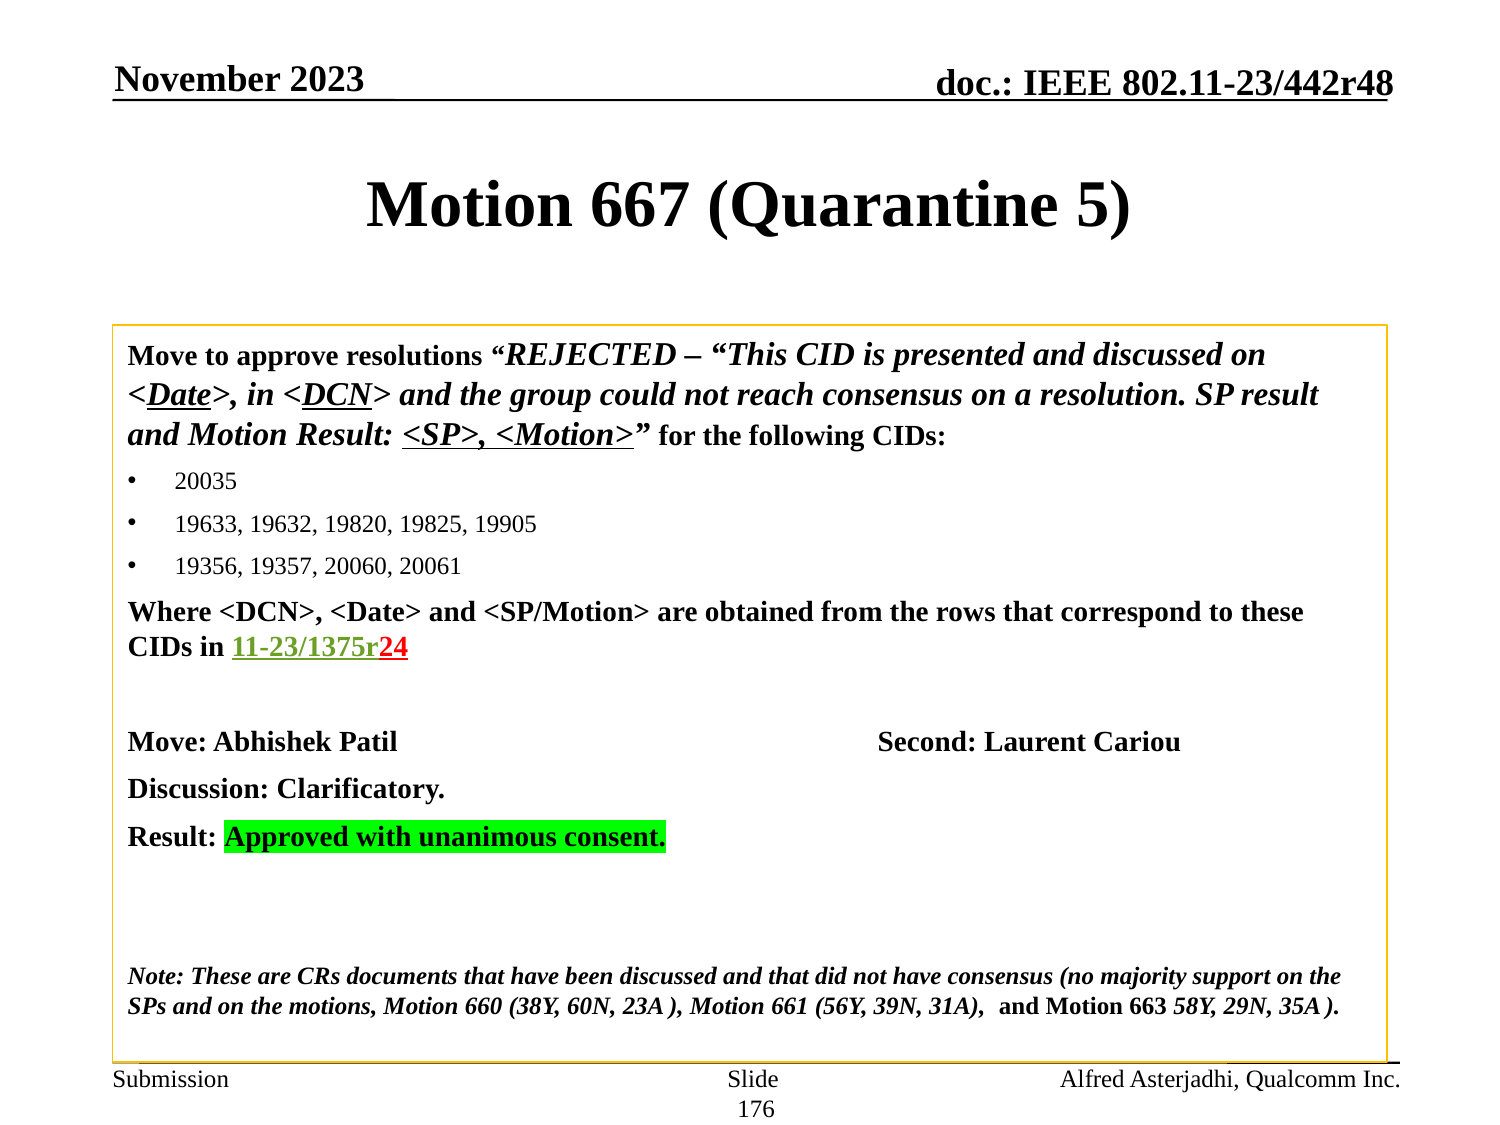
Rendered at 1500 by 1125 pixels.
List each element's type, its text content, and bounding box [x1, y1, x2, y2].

title Motion 667 (Quarantine 5) [112, 112, 1388, 288]
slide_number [114, 62, 423, 100]
slide_number Slide 176 [712, 1061, 800, 1123]
list Move to approve resolutions “REJECTED – “This CID is presented and discussed on <Date>, in <DCN> and the group could not reach consensus on a resolution. SP result and Motion Result: <SP>, <Motion>” for the following CIDs: 20035 19633, 19632, 19820, 19825, 19905 19356, 19357, 20060, 20061 Where <DCN>, <Date> and <SP/Motion> are obtained from the rows that correspond to these CIDs in 11-23/1375r24 Move: Abhishek Patil Second: Laurent Cariou Discussion: Clarificatory. Result: Approved with unanimous consent. Note: These are CRs documents that have been discussed and that did not have consensus (no majority support on the SPs and on the motions, Motion 660 (38Y, 60N, 23A ), Motion 661 (56Y, 39N, 31A), and Motion 663 58Y, 29N, 35A ). [112, 324, 1388, 1063]
footer Alfred Asterjadhi, Qualcomm Inc. [878, 1061, 1402, 1093]
